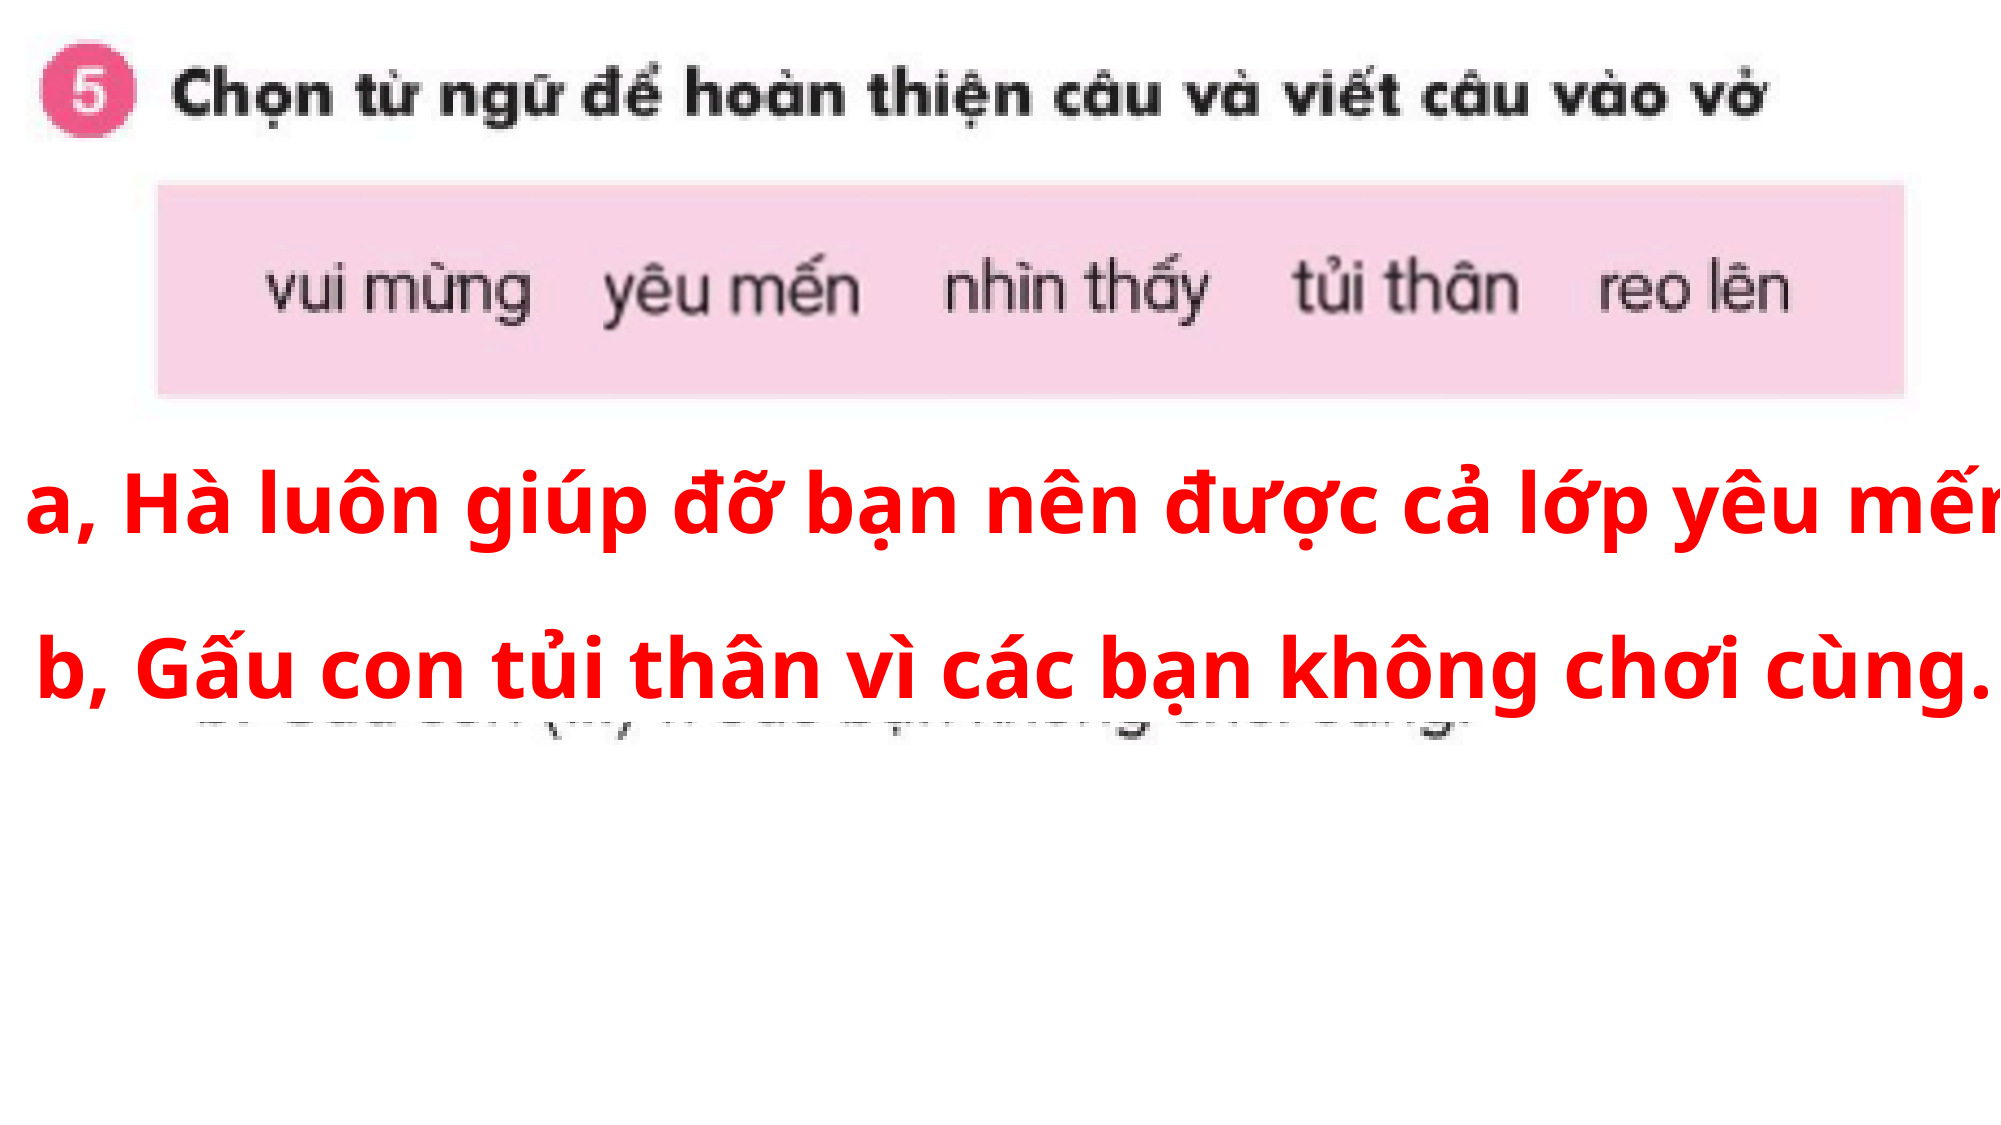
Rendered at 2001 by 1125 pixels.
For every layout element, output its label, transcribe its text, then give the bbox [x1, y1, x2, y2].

text_box a, Hà luôn giúp đỡ bạn nên được cả lớp yêu mến. [10, 443, 2000, 558]
text_box b, Gấu con tủi thân vì các bạn không chơi cùng. [19, 607, 2000, 723]
picture [18, 27, 1934, 553]
picture [170, 648, 1490, 754]
